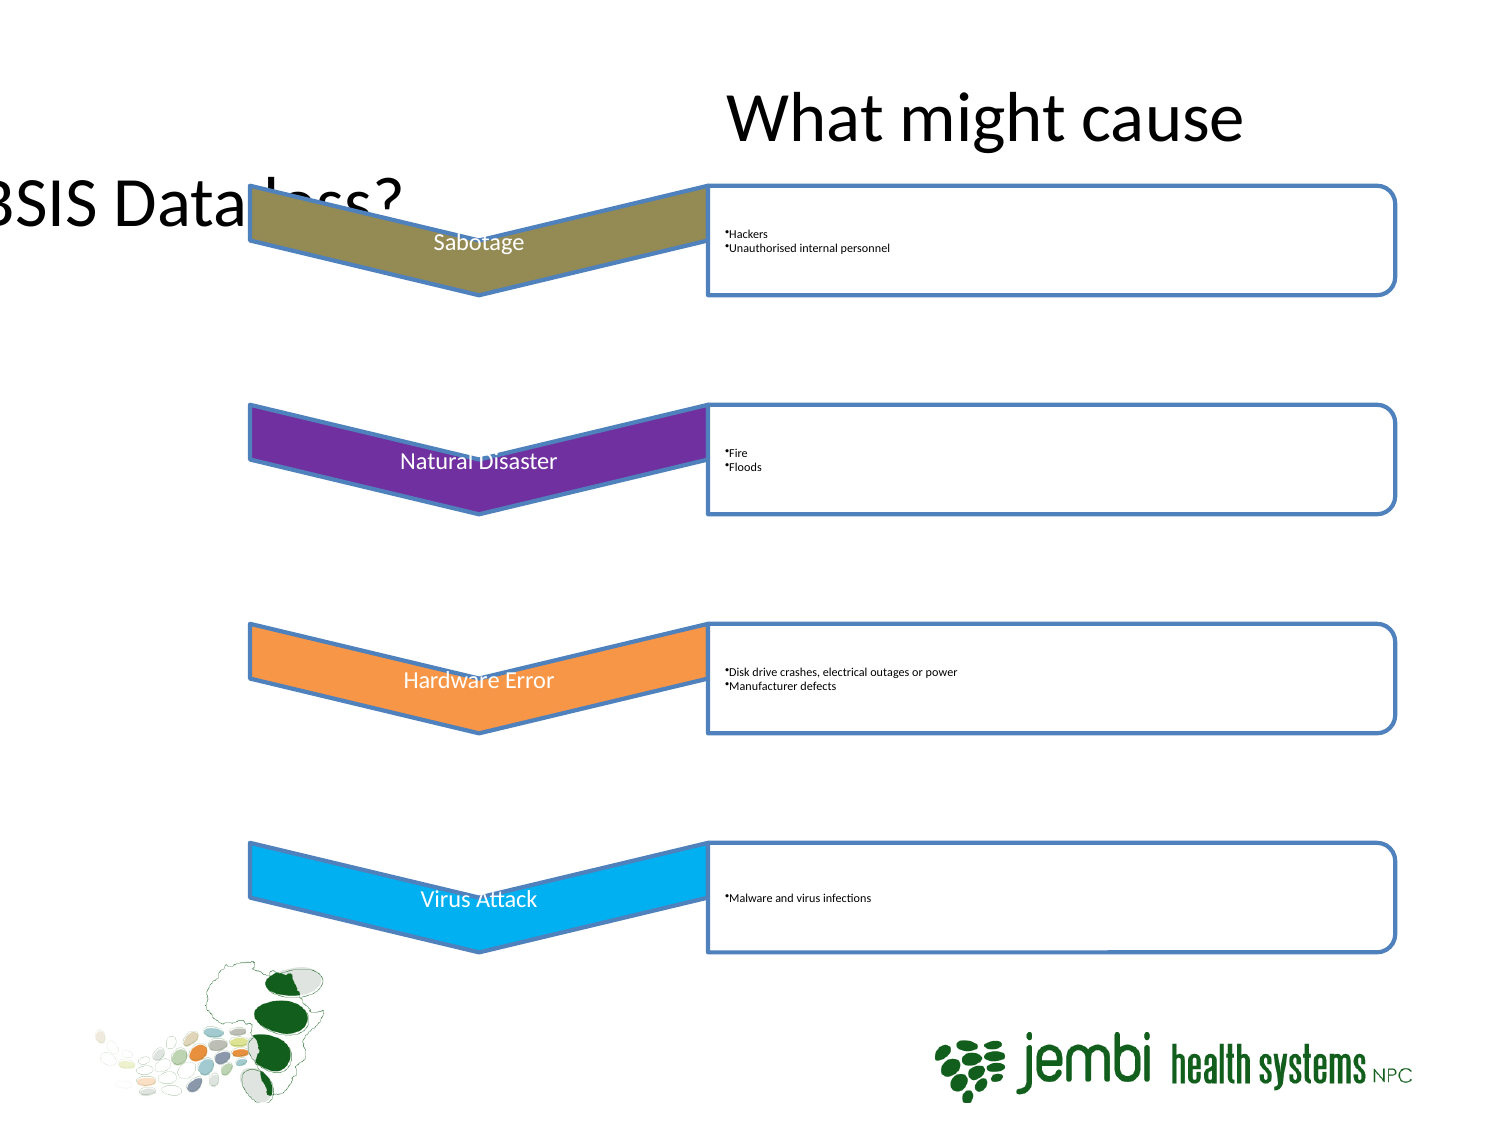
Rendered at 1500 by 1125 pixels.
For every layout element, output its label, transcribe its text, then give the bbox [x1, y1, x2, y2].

picture [75, 960, 324, 1103]
text_box What might cause BSIS Data loss? [0, 63, 1374, 249]
picture [933, 1031, 1425, 1103]
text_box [249, 185, 1396, 953]
